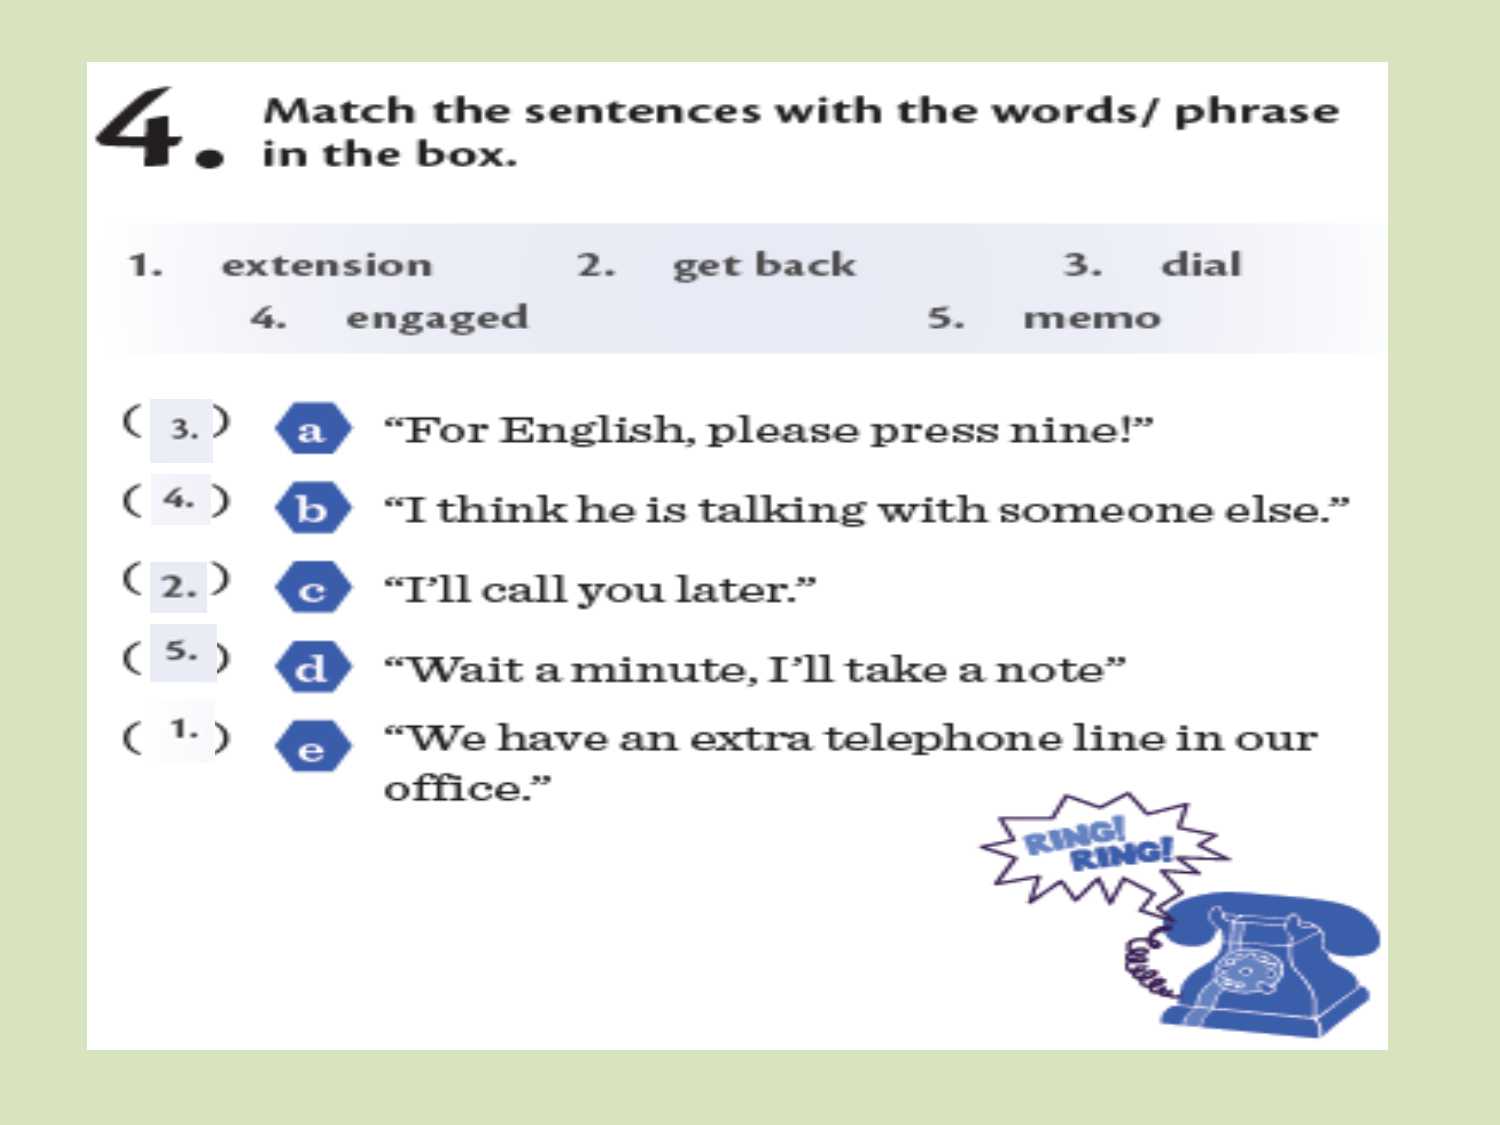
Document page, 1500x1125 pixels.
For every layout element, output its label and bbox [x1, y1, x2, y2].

picture [87, 62, 1388, 1051]
